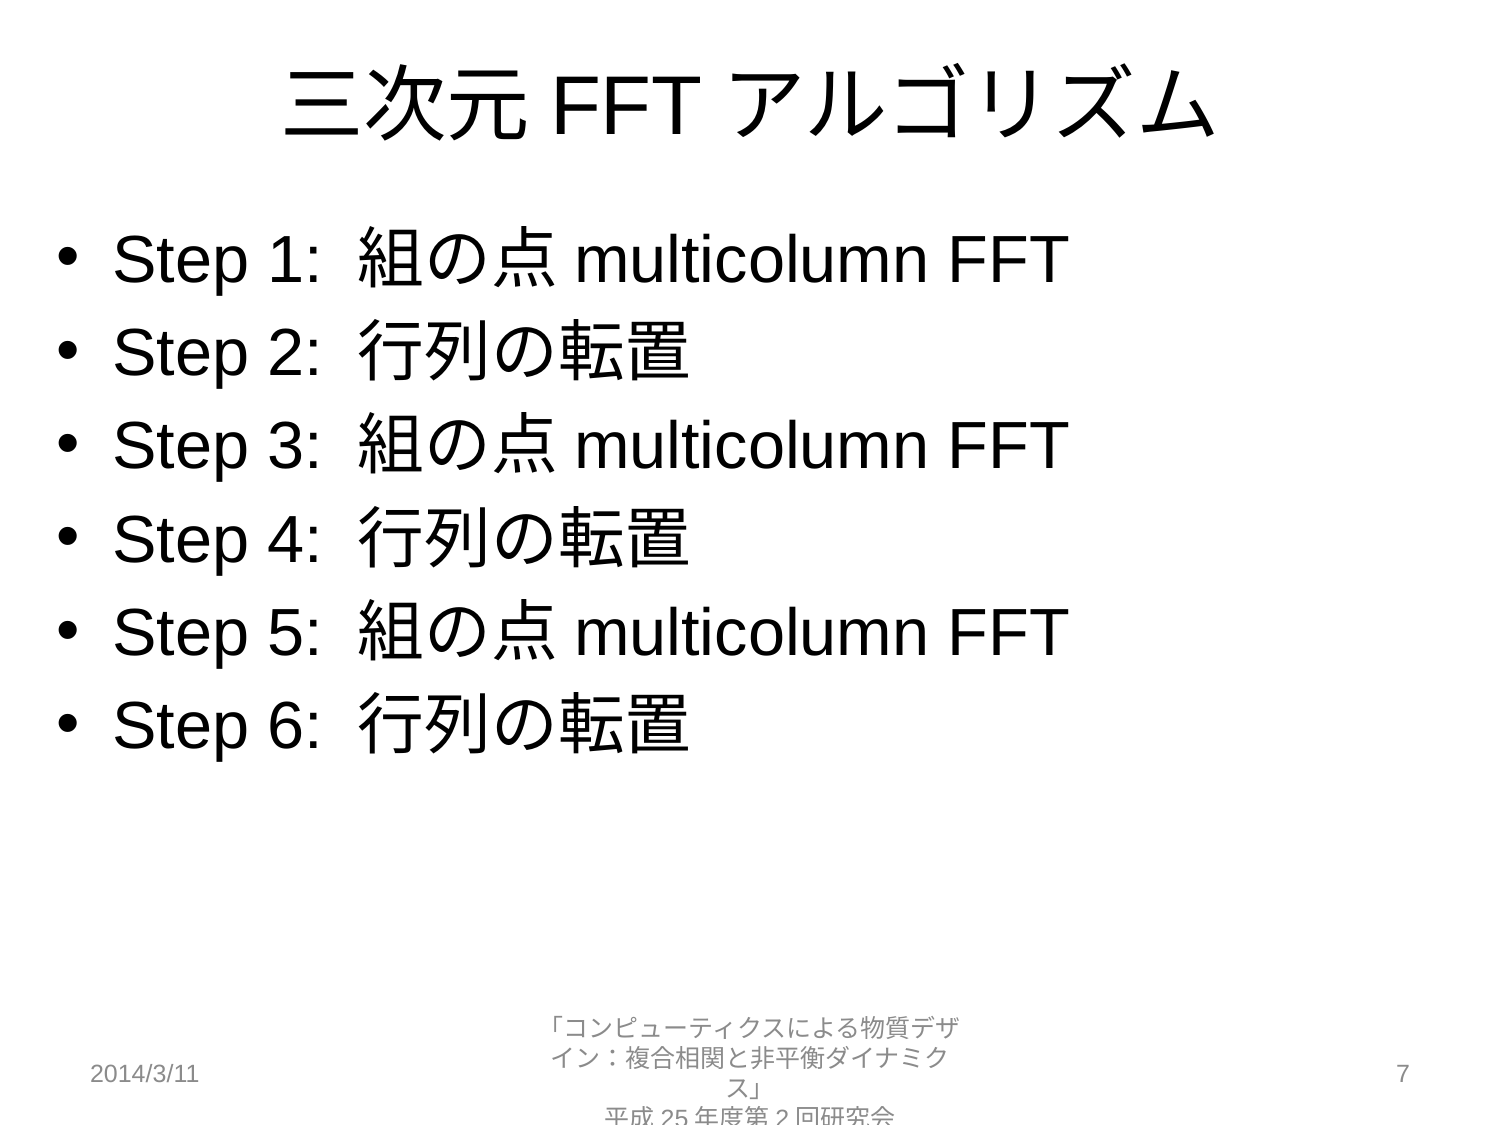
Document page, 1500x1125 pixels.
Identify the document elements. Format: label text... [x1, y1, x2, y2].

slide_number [75, 1042, 425, 1103]
footer 「コンピューティクスによる物質デザイン：複合相関と非平衡ダイナミクス」 平成25年度第2回研究会 [512, 1042, 988, 1103]
title 三次元FFTアルゴリズム [75, 7, 1425, 195]
slide_number 7 [1074, 1042, 1425, 1103]
